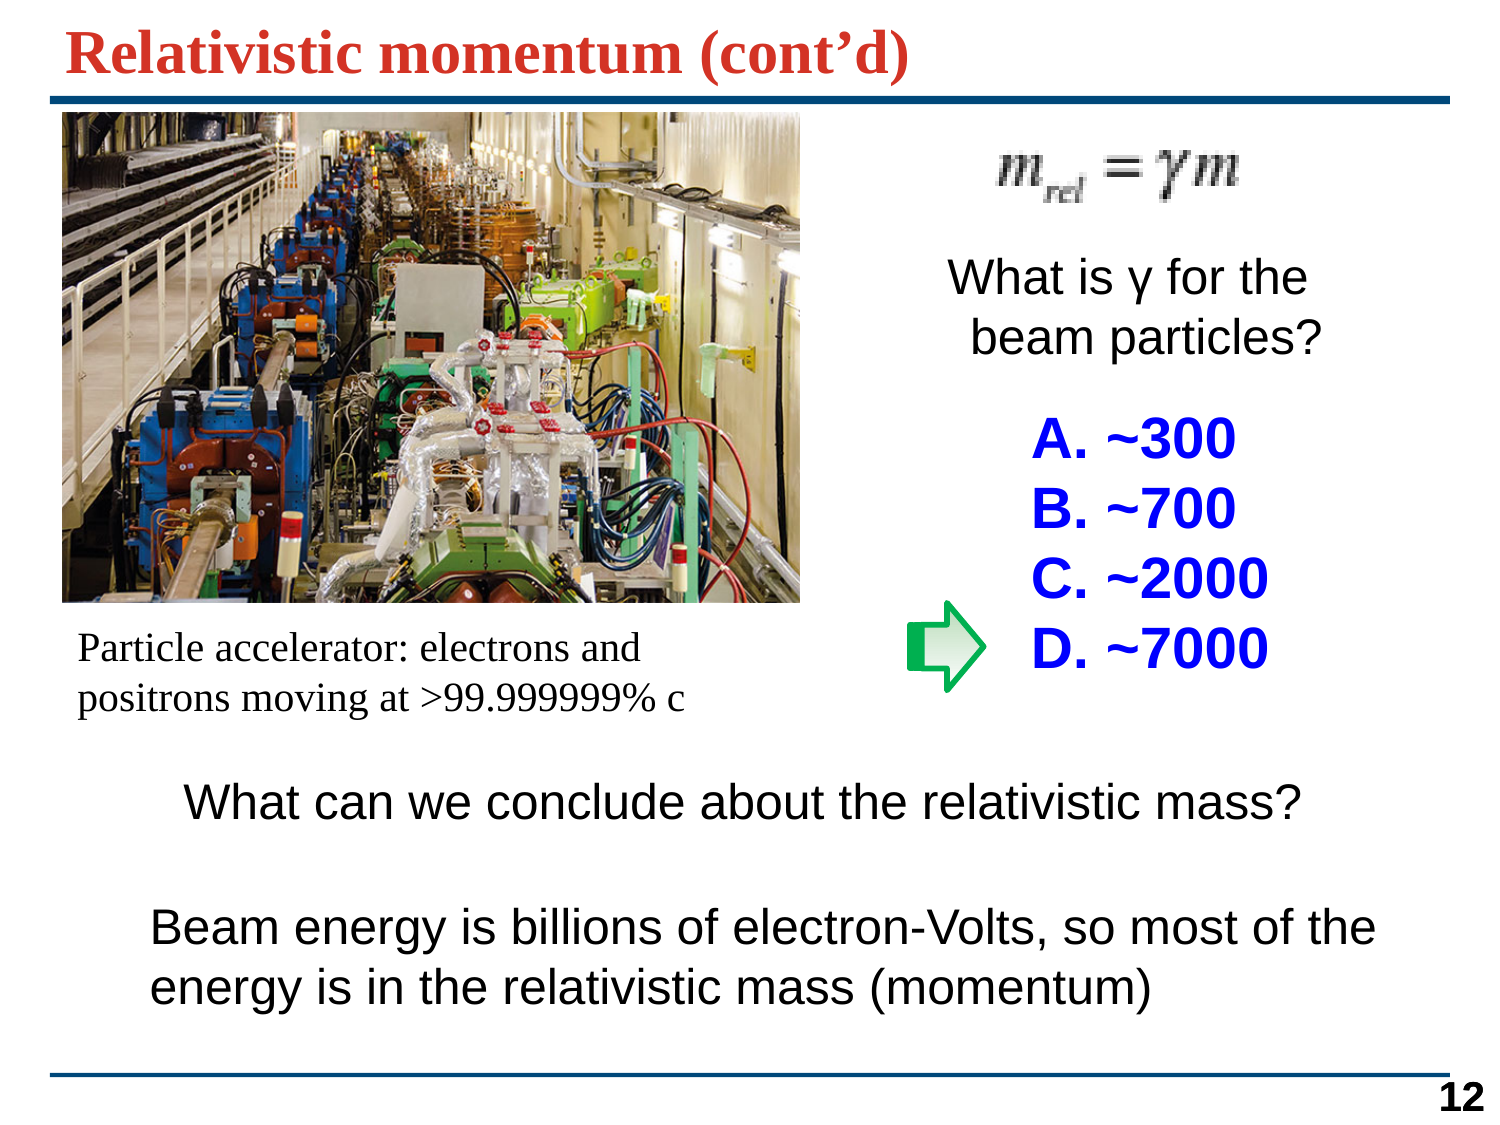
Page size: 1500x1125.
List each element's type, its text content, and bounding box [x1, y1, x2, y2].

title Relativistic momentum (cont’d) [50, 12, 1500, 98]
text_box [987, 124, 1249, 209]
text_box Beam energy is billions of electron-Volts, so most of the energy is in the relativistic mass (momentum) [134, 887, 1425, 1023]
picture [62, 112, 801, 603]
text_box ~300 ~700 ~2000 ~7000 [1016, 392, 1285, 688]
text_box [914, 624, 920, 669]
text_box What is γ for the beam particles? [932, 237, 1338, 373]
text_box [921, 602, 984, 691]
text_box 12 [1378, 1062, 1500, 1125]
text_box Particle accelerator: electrons and positrons moving at >99.999999% c [62, 612, 788, 728]
text_box What can we conclude about the relativistic mass? [168, 762, 1319, 838]
